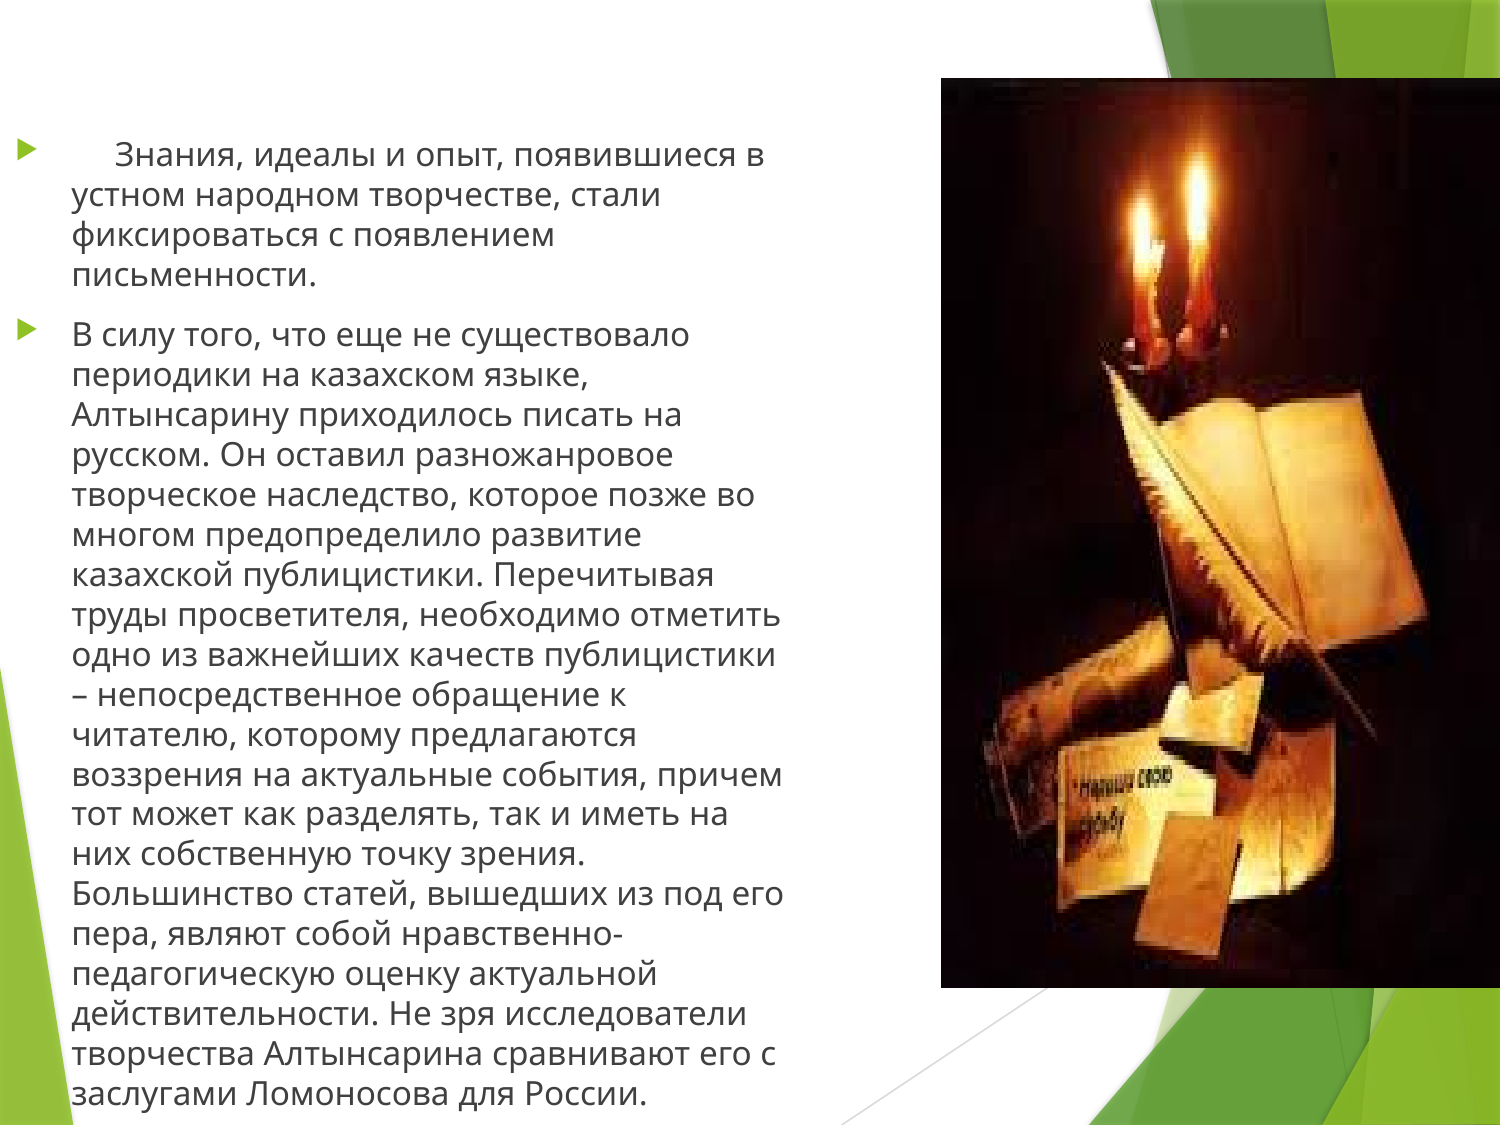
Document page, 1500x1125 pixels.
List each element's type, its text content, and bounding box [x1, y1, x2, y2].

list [940, 77, 1500, 989]
list Знания, идеалы и опыт, появившиеся в устном народном творчестве, стали фиксироваться с появлением письменности. В силу того, что еще не существовало периодики на казахском языке, Алтынсарину приходилось писать на русском. Он оставил разножанровое творческое наследство, которое позже во многом предопределило развитие казахской публицистики. Перечитывая труды просветителя, необходимо отметить одно из важнейших качеств публицистики – непосредственное обращение к читателю, которому предлагаются воззрения на актуальные события, причем тот может как разделять, так и иметь на них собственную точку зрения. Большинство статей, вышедших из под его пера, являют собой нравственно-педагогическую оценку актуальной действительности. Не зря исследователи творчества Алтынсарина сравнивают его с заслугами Ломоносова для России. [0, 125, 810, 1049]
